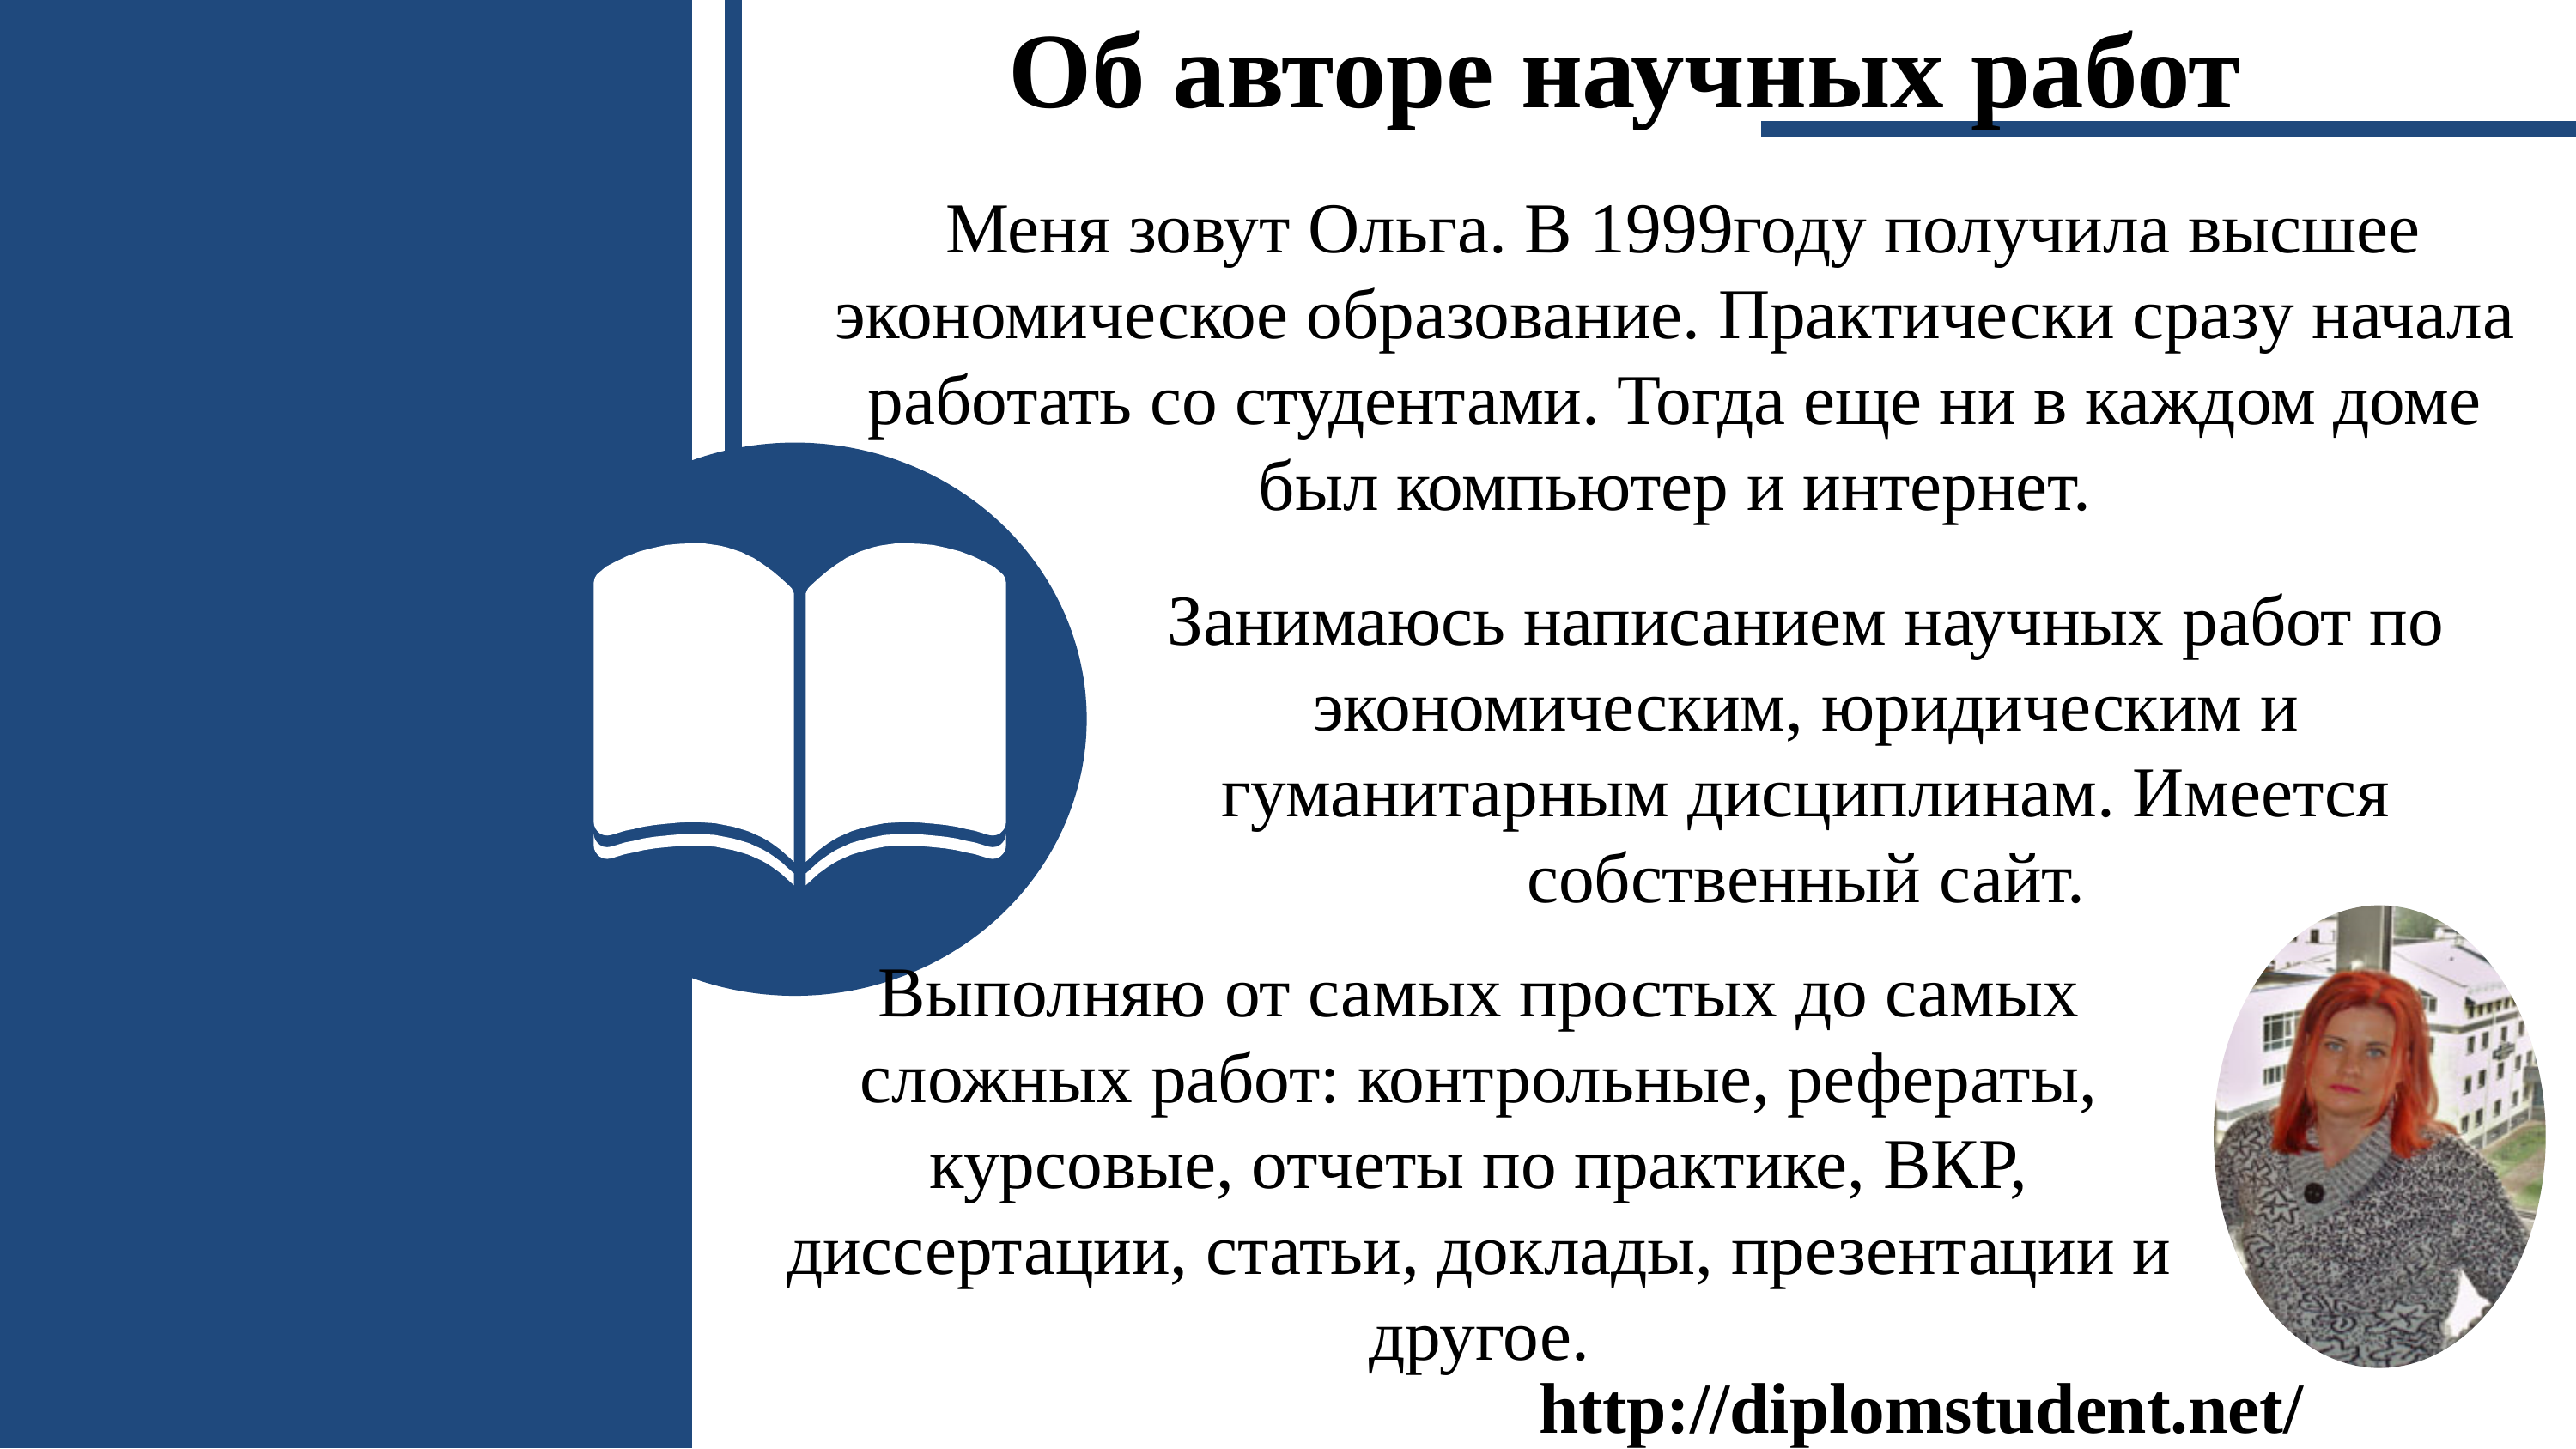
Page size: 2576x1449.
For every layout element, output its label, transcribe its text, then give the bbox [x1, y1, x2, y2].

text_box Занимаюсь написанием научных работ по экономическим, юридическим и гуманитарным дисциплинам. Имеется собственный сайт. [1086, 573, 2526, 917]
text_box Выполняю от самых простых до самых сложных работ: контрольные, рефераты, курсовые, отчеты по практике, ВКР, диссертации, статьи, доклады, презентации и другое. [744, 945, 2214, 1449]
text_box http://diplomstudent.net/ [2214, 1361, 2576, 1448]
text_box [1760, 120, 2576, 138]
picture [2213, 905, 2546, 1368]
text_box [502, 442, 1087, 992]
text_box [593, 543, 1007, 886]
text_box Меня зовут Ольга. В 1999году получила высшее экономическое образование. Практически сразу начала работать со студентами. Тогда еще ни в каждом доме был компьютер и интернет. [805, 180, 2546, 524]
text_box Об авторе научных работ [805, 0, 2445, 130]
text_box [724, 0, 742, 451]
text_box [0, 0, 692, 1449]
